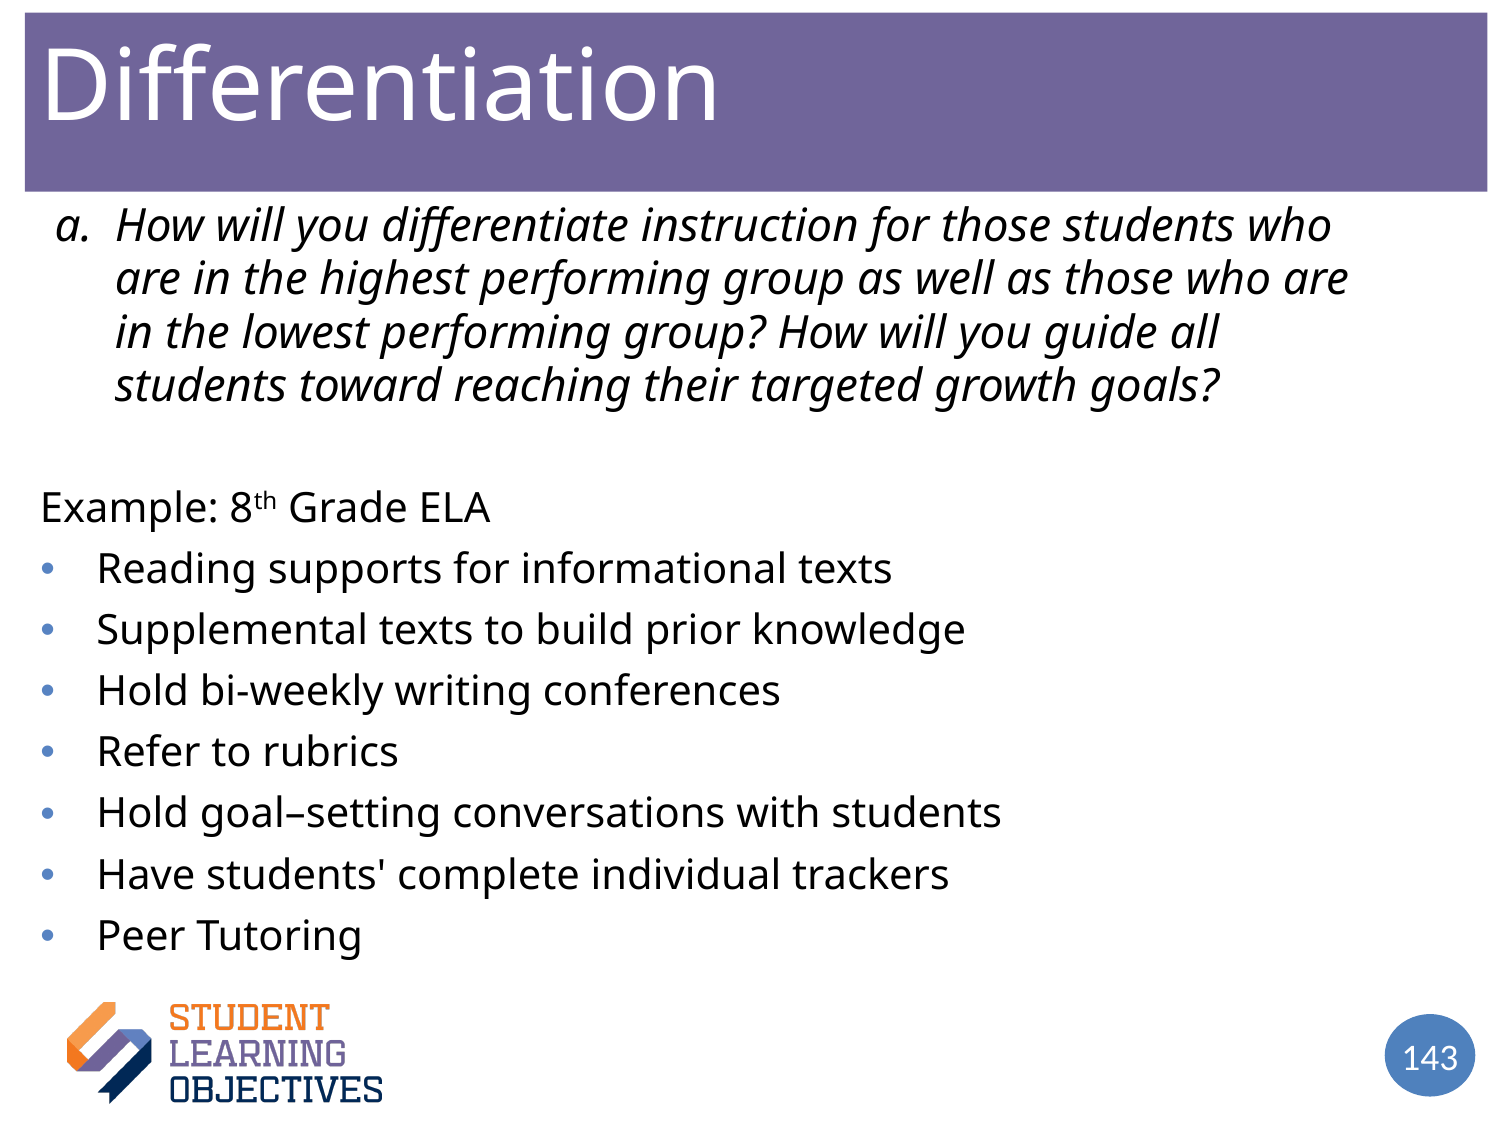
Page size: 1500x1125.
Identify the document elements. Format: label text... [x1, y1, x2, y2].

title Differentiation [24, 12, 1488, 192]
picture [67, 1002, 382, 1104]
list How will you differentiate instruction for those students who are in the highest performing group as well as those who are in the lowest performing group? How will you guide all students toward reaching their targeted growth goals? Example: 8th Grade ELA Reading supports for informational texts Supplemental texts to build prior knowledge Hold bi-weekly writing conferences Refer to rubrics Hold goal–setting conversations with students Have students' complete individual trackers Peer Tutoring [24, 191, 1471, 1000]
text_box 143 [1384, 1014, 1476, 1097]
